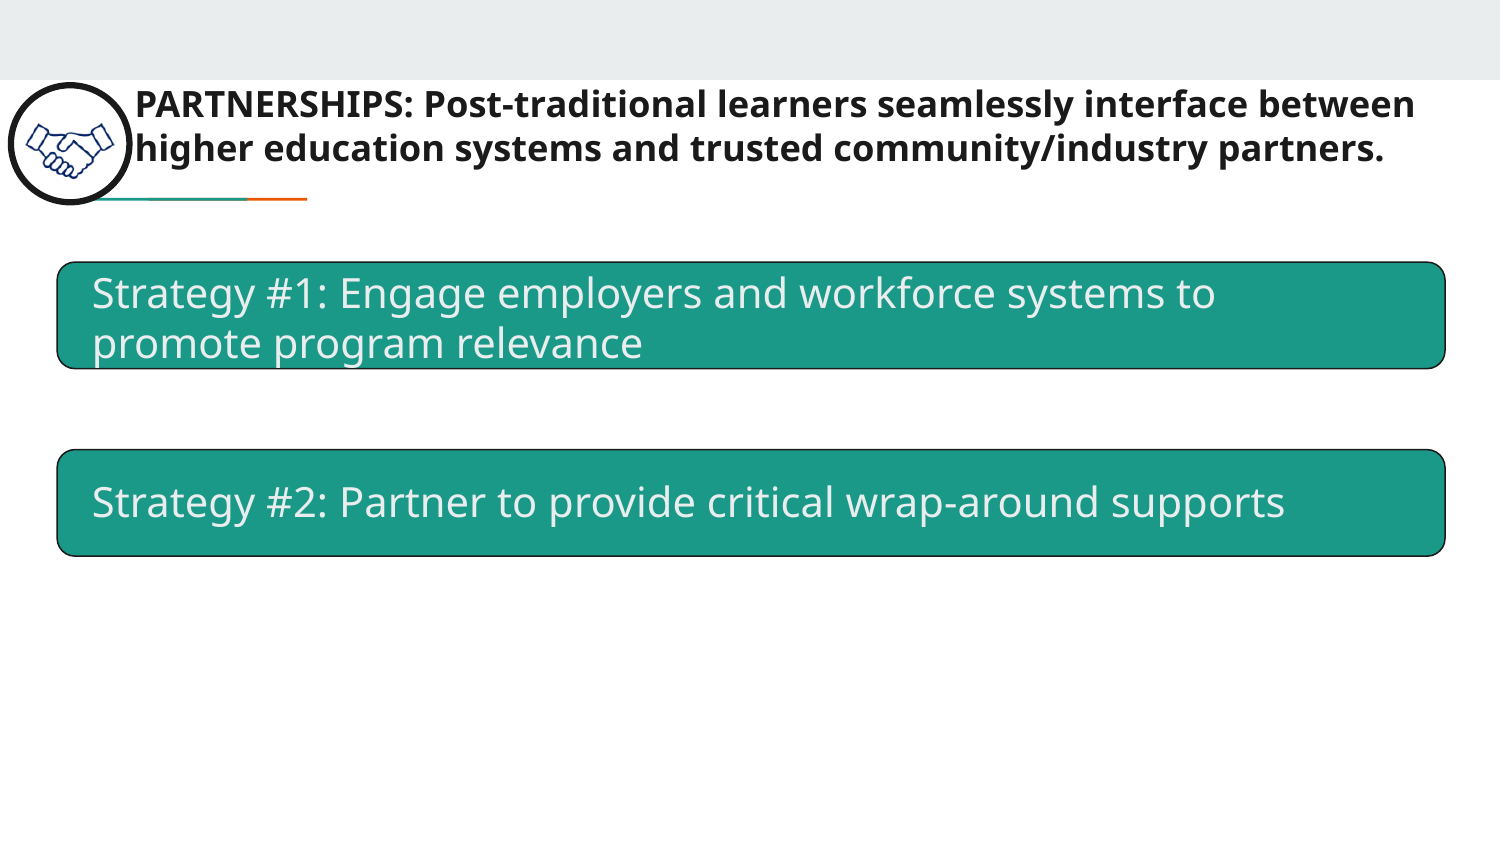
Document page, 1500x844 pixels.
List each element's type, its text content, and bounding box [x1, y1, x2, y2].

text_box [10, 84, 130, 203]
text_box [1408, 262, 1446, 369]
text_box Strategy #2: Partner to provide critical wrap-around supports [76, 460, 1408, 613]
text_box [57, 449, 1446, 557]
text_box [57, 262, 76, 369]
title PARTNERSHIPS: Post-traditional learners seamlessly interface between higher education systems and trusted community/industry partners. [119, 66, 1445, 155]
text_box Strategy #1: Engage employers and workforce systems to promote program relevance [76, 251, 1408, 404]
